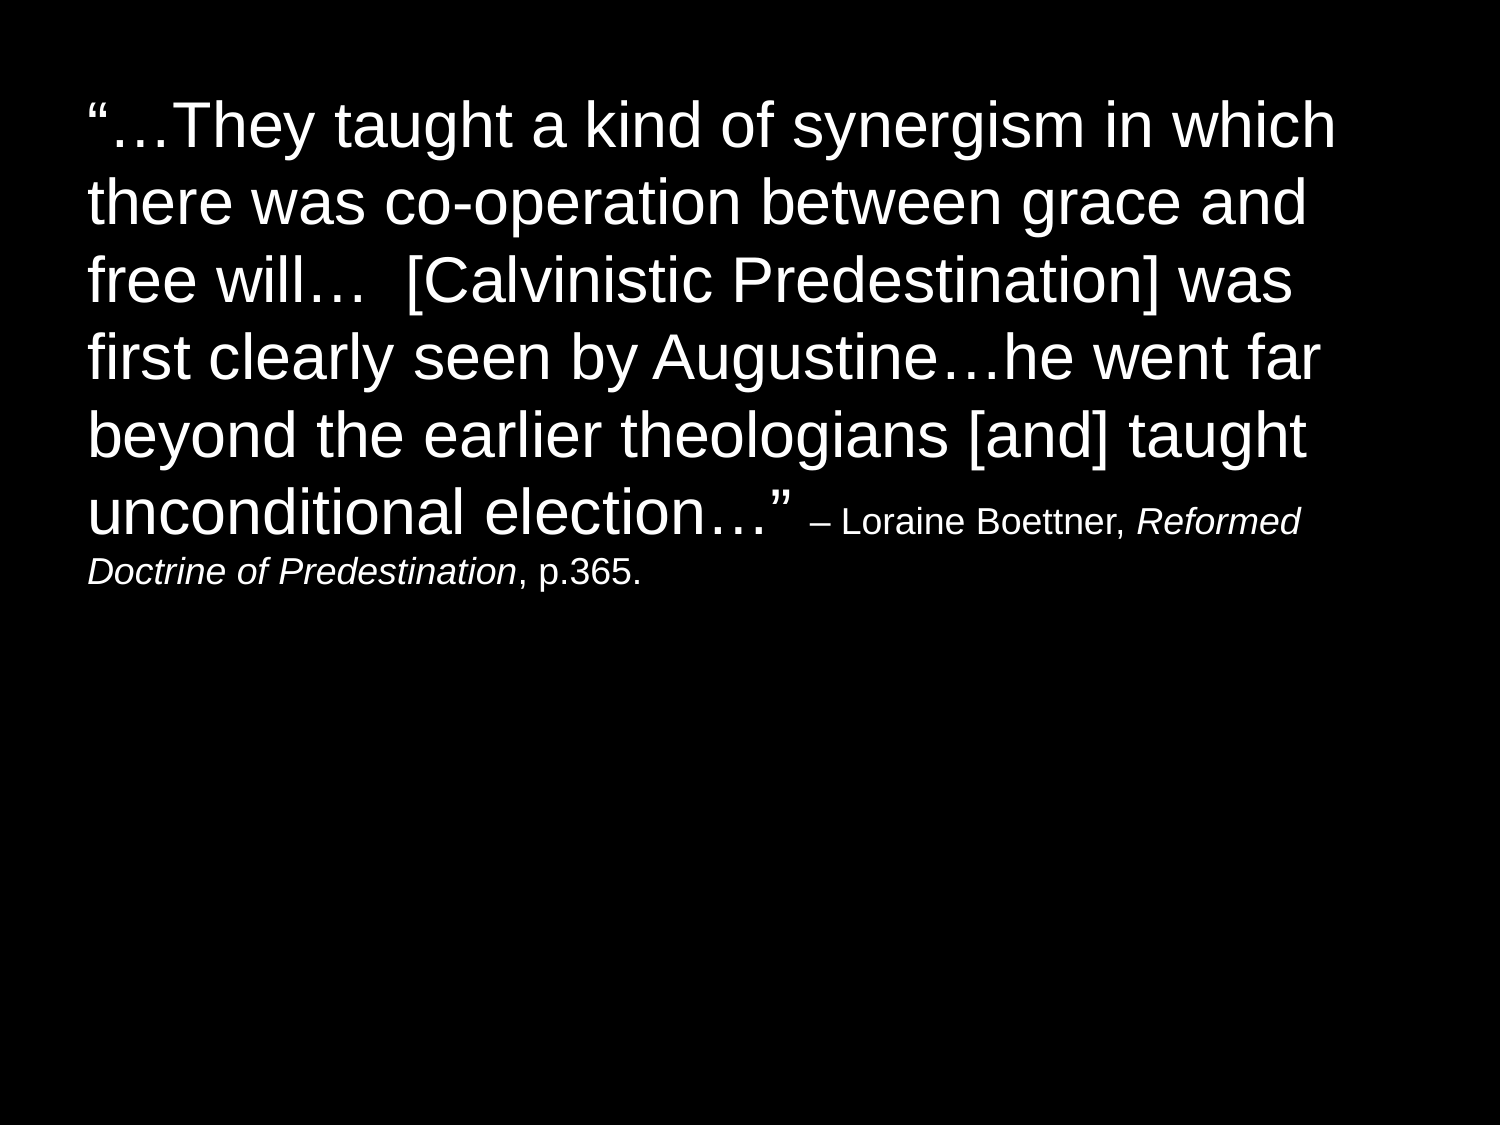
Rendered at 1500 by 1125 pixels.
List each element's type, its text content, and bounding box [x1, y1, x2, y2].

list “…They taught a kind of synergism in which there was co-operation between grace and free will… [Calvinistic Predestination] was first clearly seen by Augustine…he went far beyond the earlier theologians [and] taught unconditional election…” – Loraine Boettner, Reformed Doctrine of Predestination, p.365. [71, 75, 1429, 1088]
